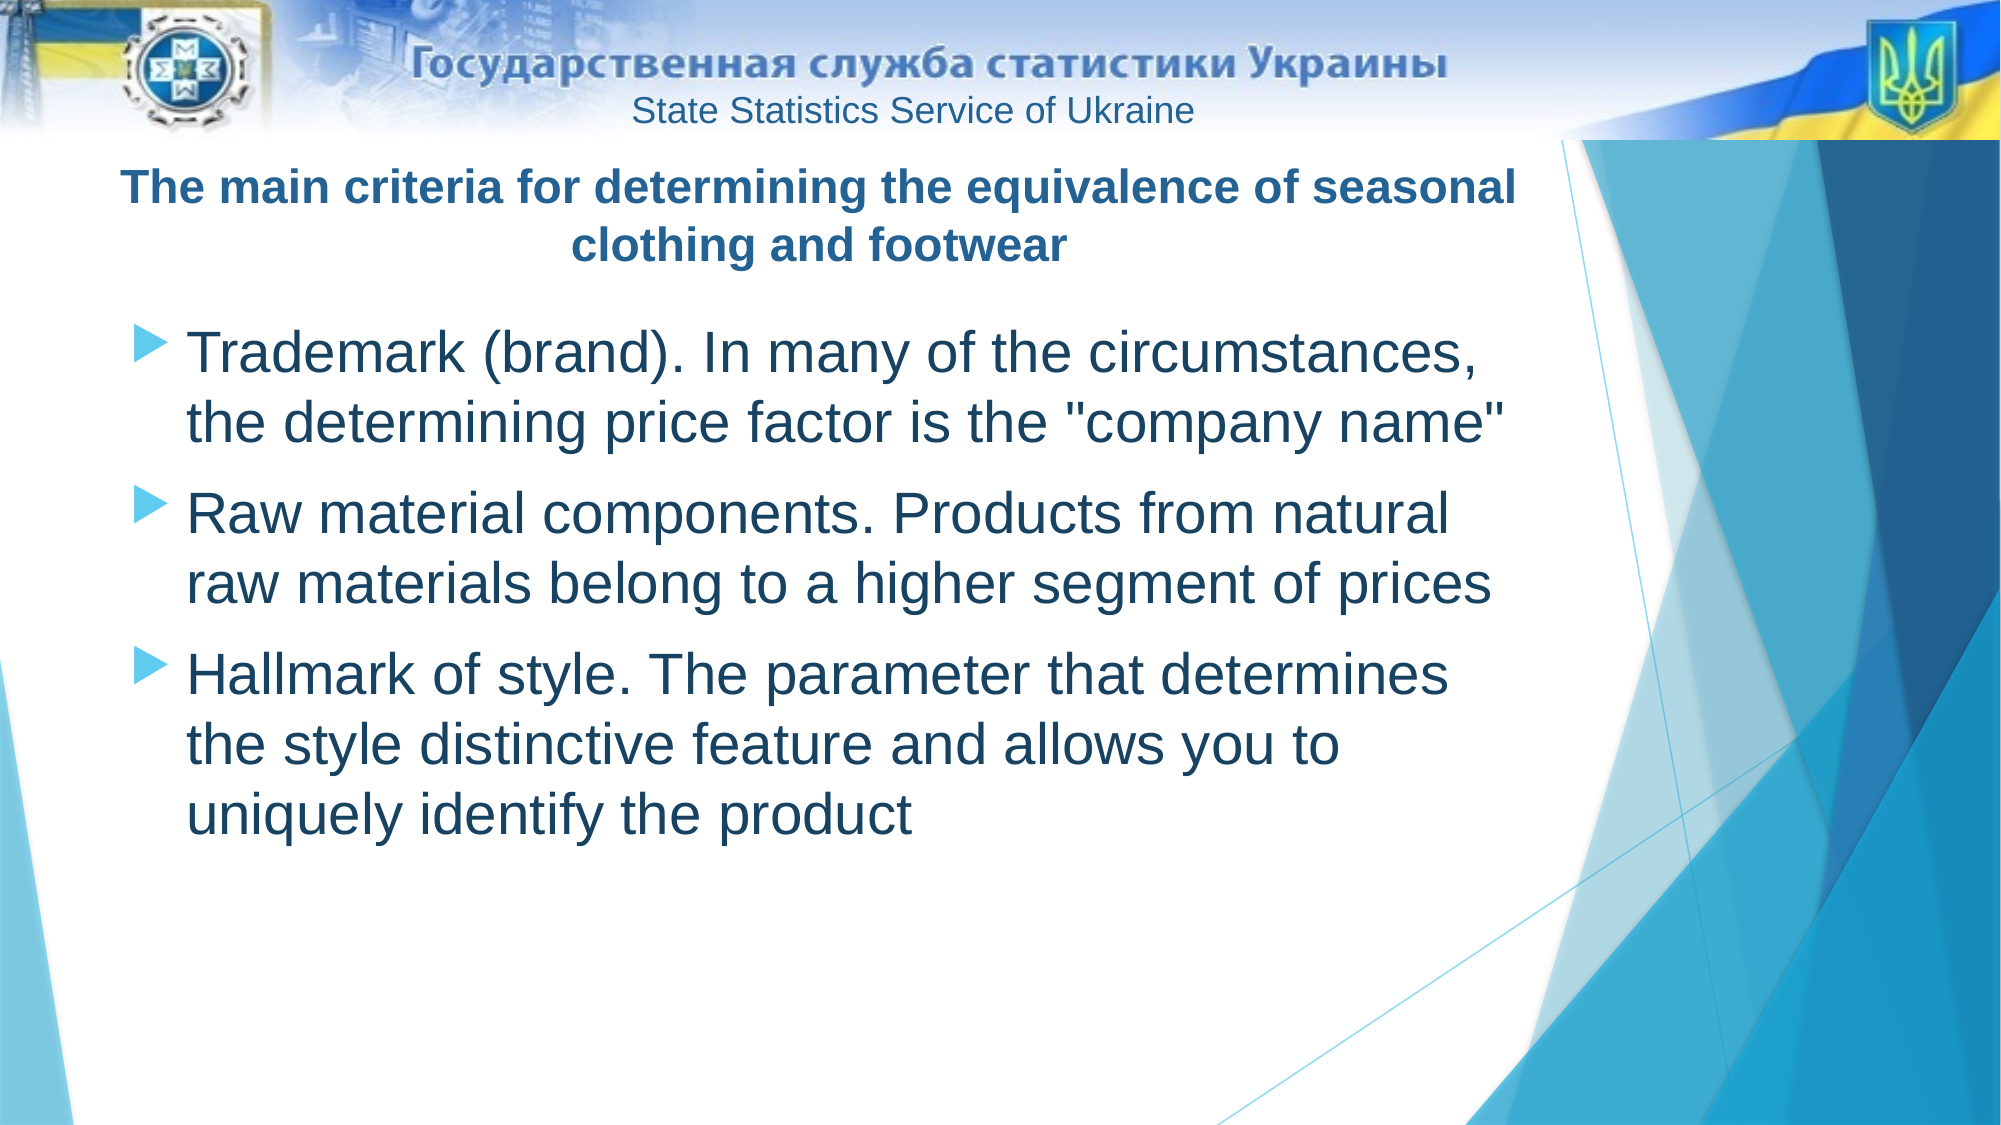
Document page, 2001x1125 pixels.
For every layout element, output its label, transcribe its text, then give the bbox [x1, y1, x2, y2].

picture [0, 0, 2000, 140]
title The main criteria for determining the equivalence of seasonal clothing and footwear [35, 151, 1604, 263]
list Trademark (brand). In many of the circumstances, the determining price factor is the "company name" Raw material components. Products from natural raw materials belong to a higher segment of prices Hallmark of style. The parameter that determines the style distinctive feature and allows you to uniquely identify the product [114, 307, 1525, 1059]
